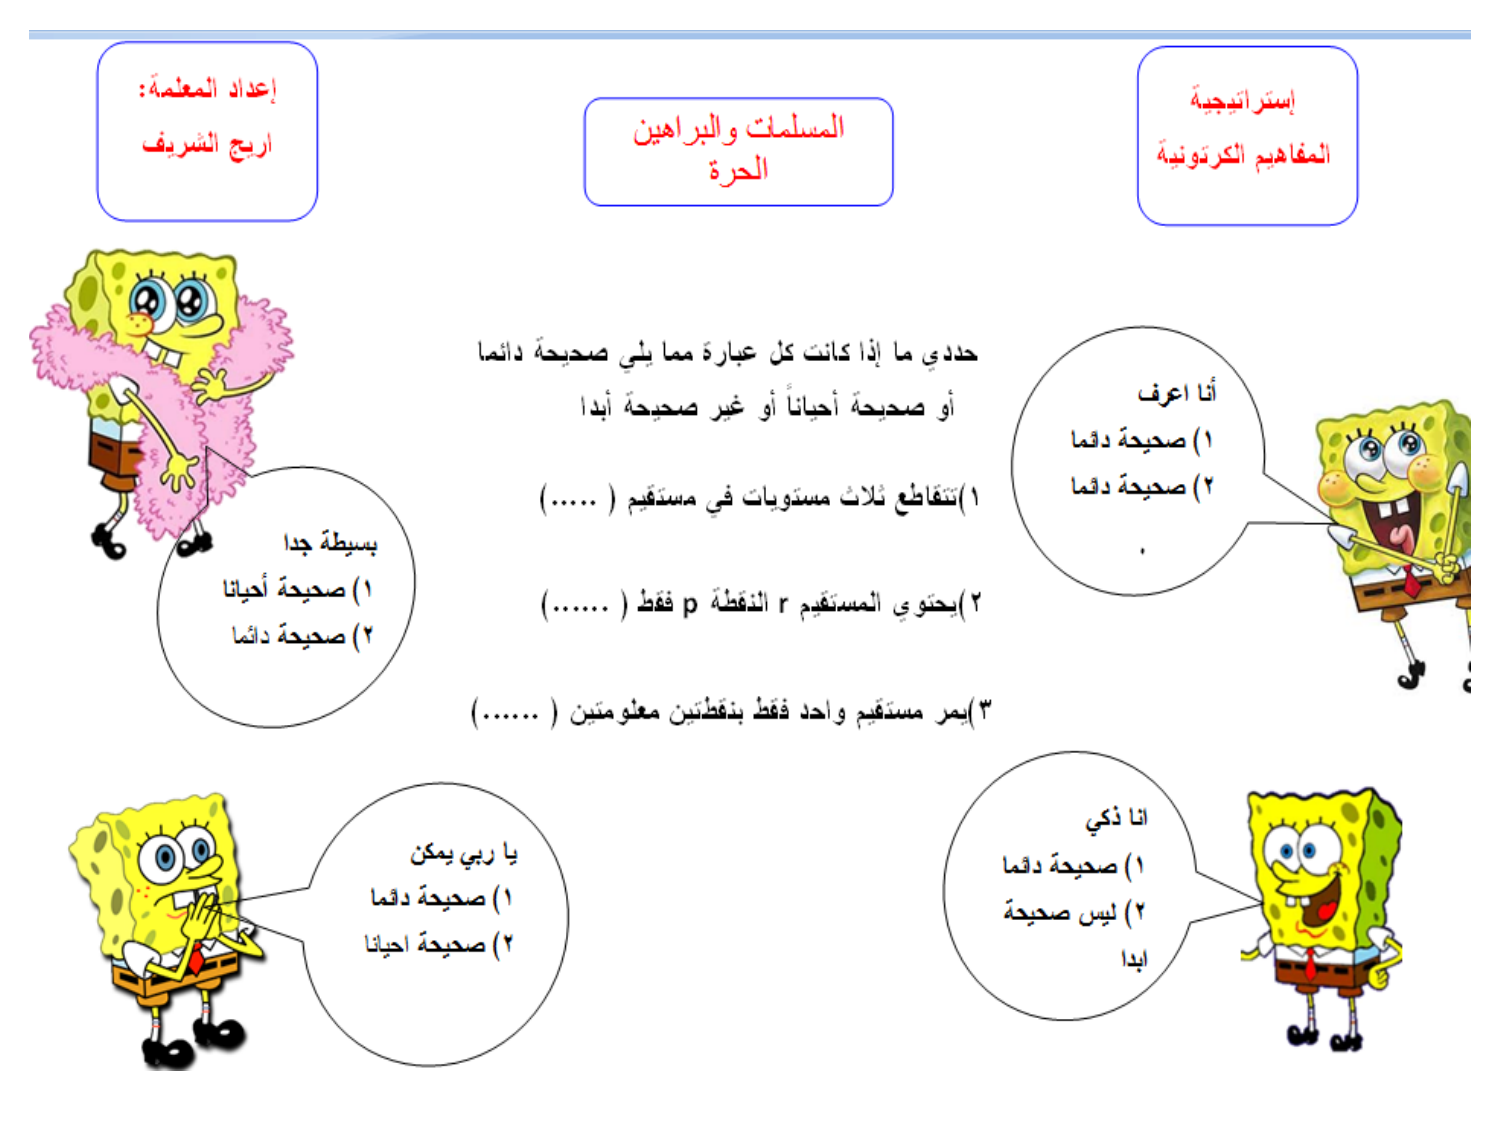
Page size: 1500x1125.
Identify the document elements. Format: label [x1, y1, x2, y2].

picture [29, 30, 1471, 1071]
